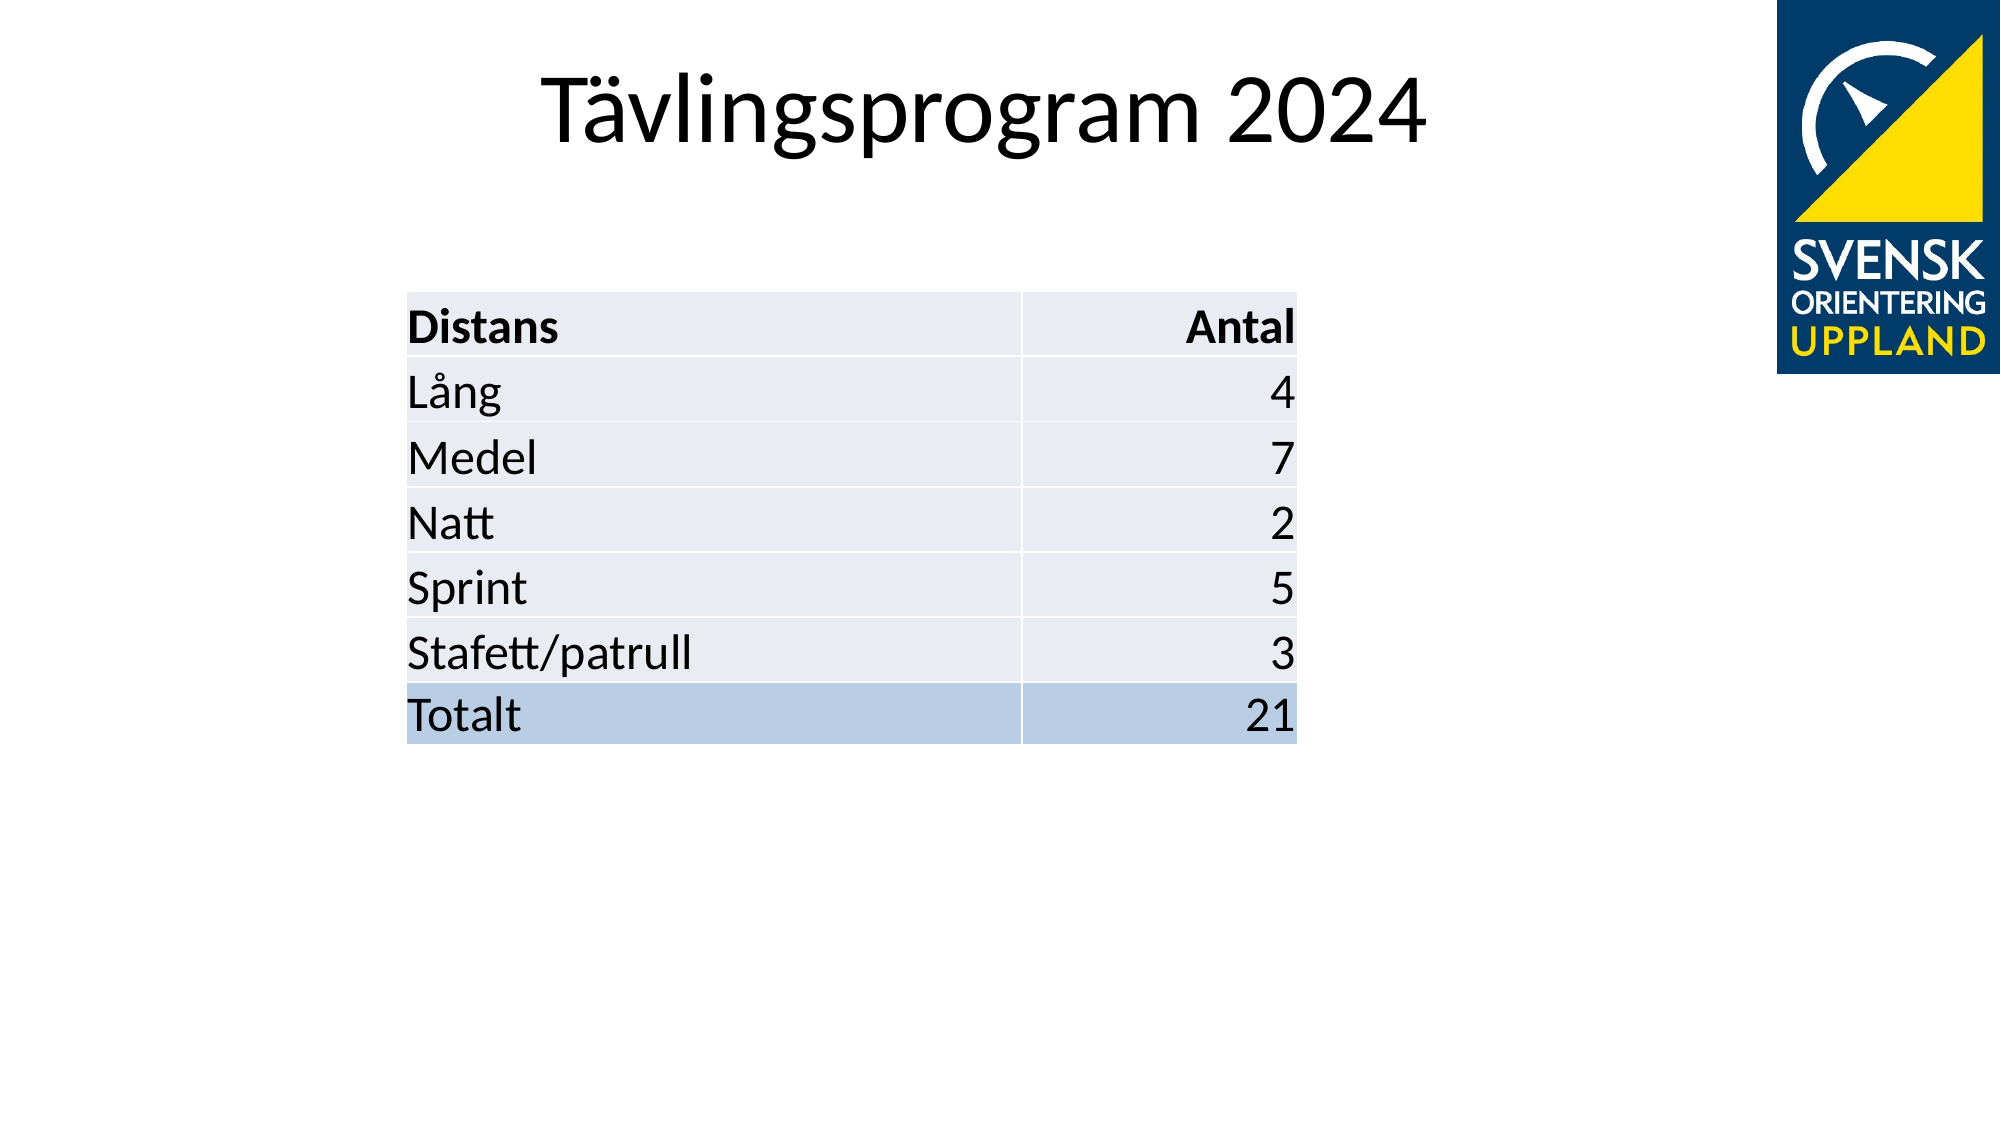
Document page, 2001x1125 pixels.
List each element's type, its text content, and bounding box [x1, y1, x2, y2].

table_cell 3 [1023, 618, 1297, 681]
table_cell Natt [407, 488, 1021, 551]
table_cell Sprint [407, 553, 1021, 616]
table_cell 7 [1023, 422, 1297, 486]
table_header Antal [1023, 292, 1297, 355]
table_header Distans [407, 292, 1021, 355]
table_cell 4 [1023, 357, 1297, 421]
table_cell 21 [1023, 683, 1297, 744]
table_cell Lång [407, 357, 1021, 421]
table_cell Totalt [407, 683, 1021, 744]
title Tävlingsprogram 2024 [134, 24, 1772, 292]
picture [1777, 0, 2000, 374]
table_cell Stafett/patrull [407, 618, 1021, 681]
table_cell 2 [1023, 488, 1297, 551]
table_cell Medel [407, 422, 1021, 486]
table_cell 5 [1023, 553, 1297, 616]
